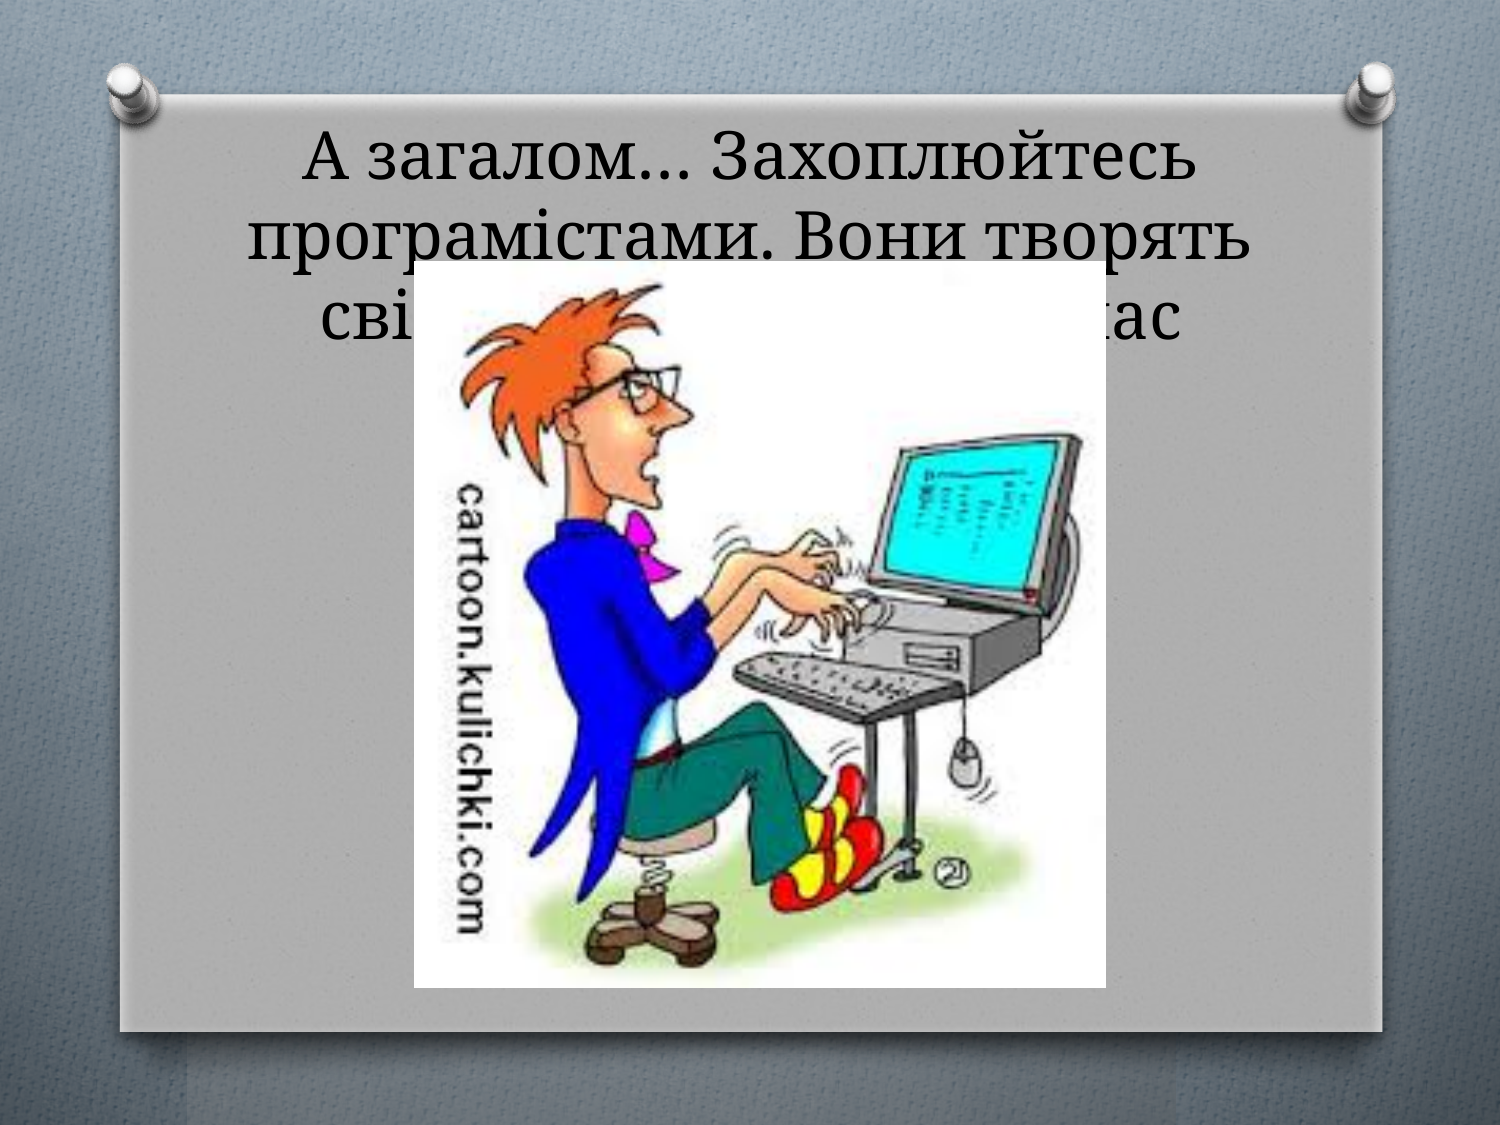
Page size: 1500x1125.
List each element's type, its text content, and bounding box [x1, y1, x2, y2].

title А загалом… Захоплюйтесь програмістами. Вони творять світ. Чарівники серед нас [179, 134, 1323, 332]
picture [75, 29, 198, 153]
picture [413, 261, 1107, 988]
picture [1317, 35, 1439, 156]
